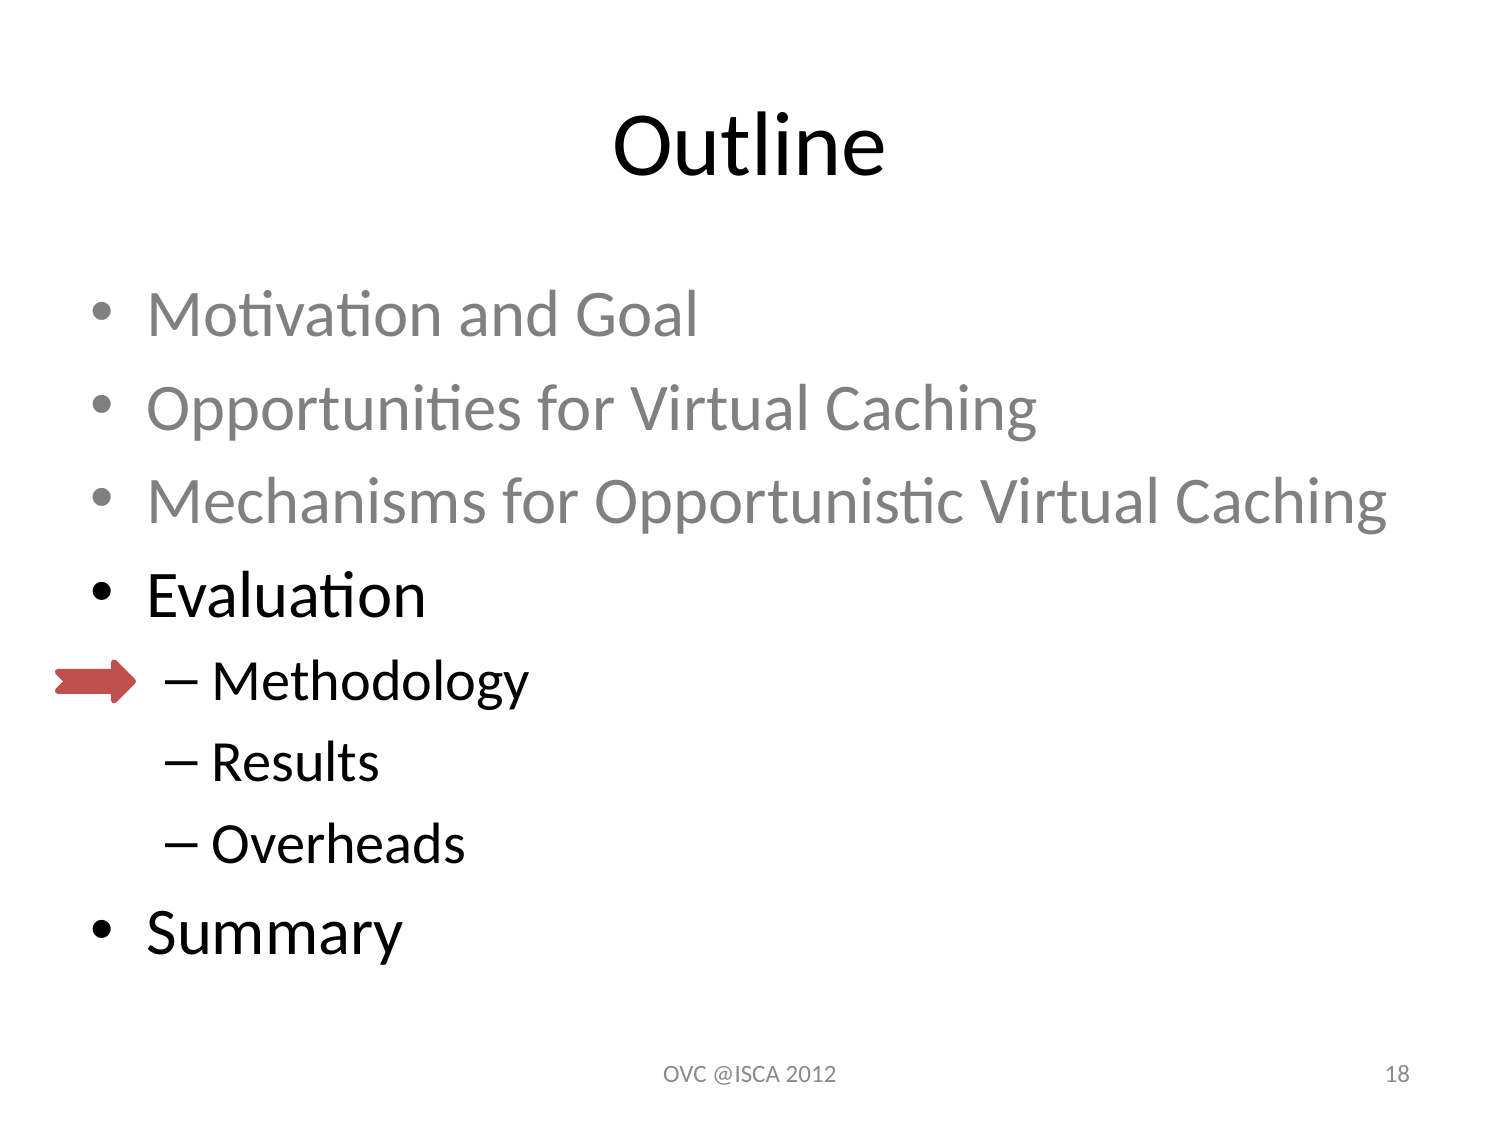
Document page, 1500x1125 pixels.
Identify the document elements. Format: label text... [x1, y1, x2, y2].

footer OVC @ISCA 2012 [512, 1042, 988, 1103]
text_box [55, 660, 135, 703]
slide_number 18 [1074, 1042, 1425, 1103]
title Outline [75, 45, 1425, 233]
list Motivation and Goal Opportunities for Virtual Caching Mechanisms for Opportunistic Virtual Caching Evaluation Methodology Results Overheads Summary [75, 262, 1425, 1005]
